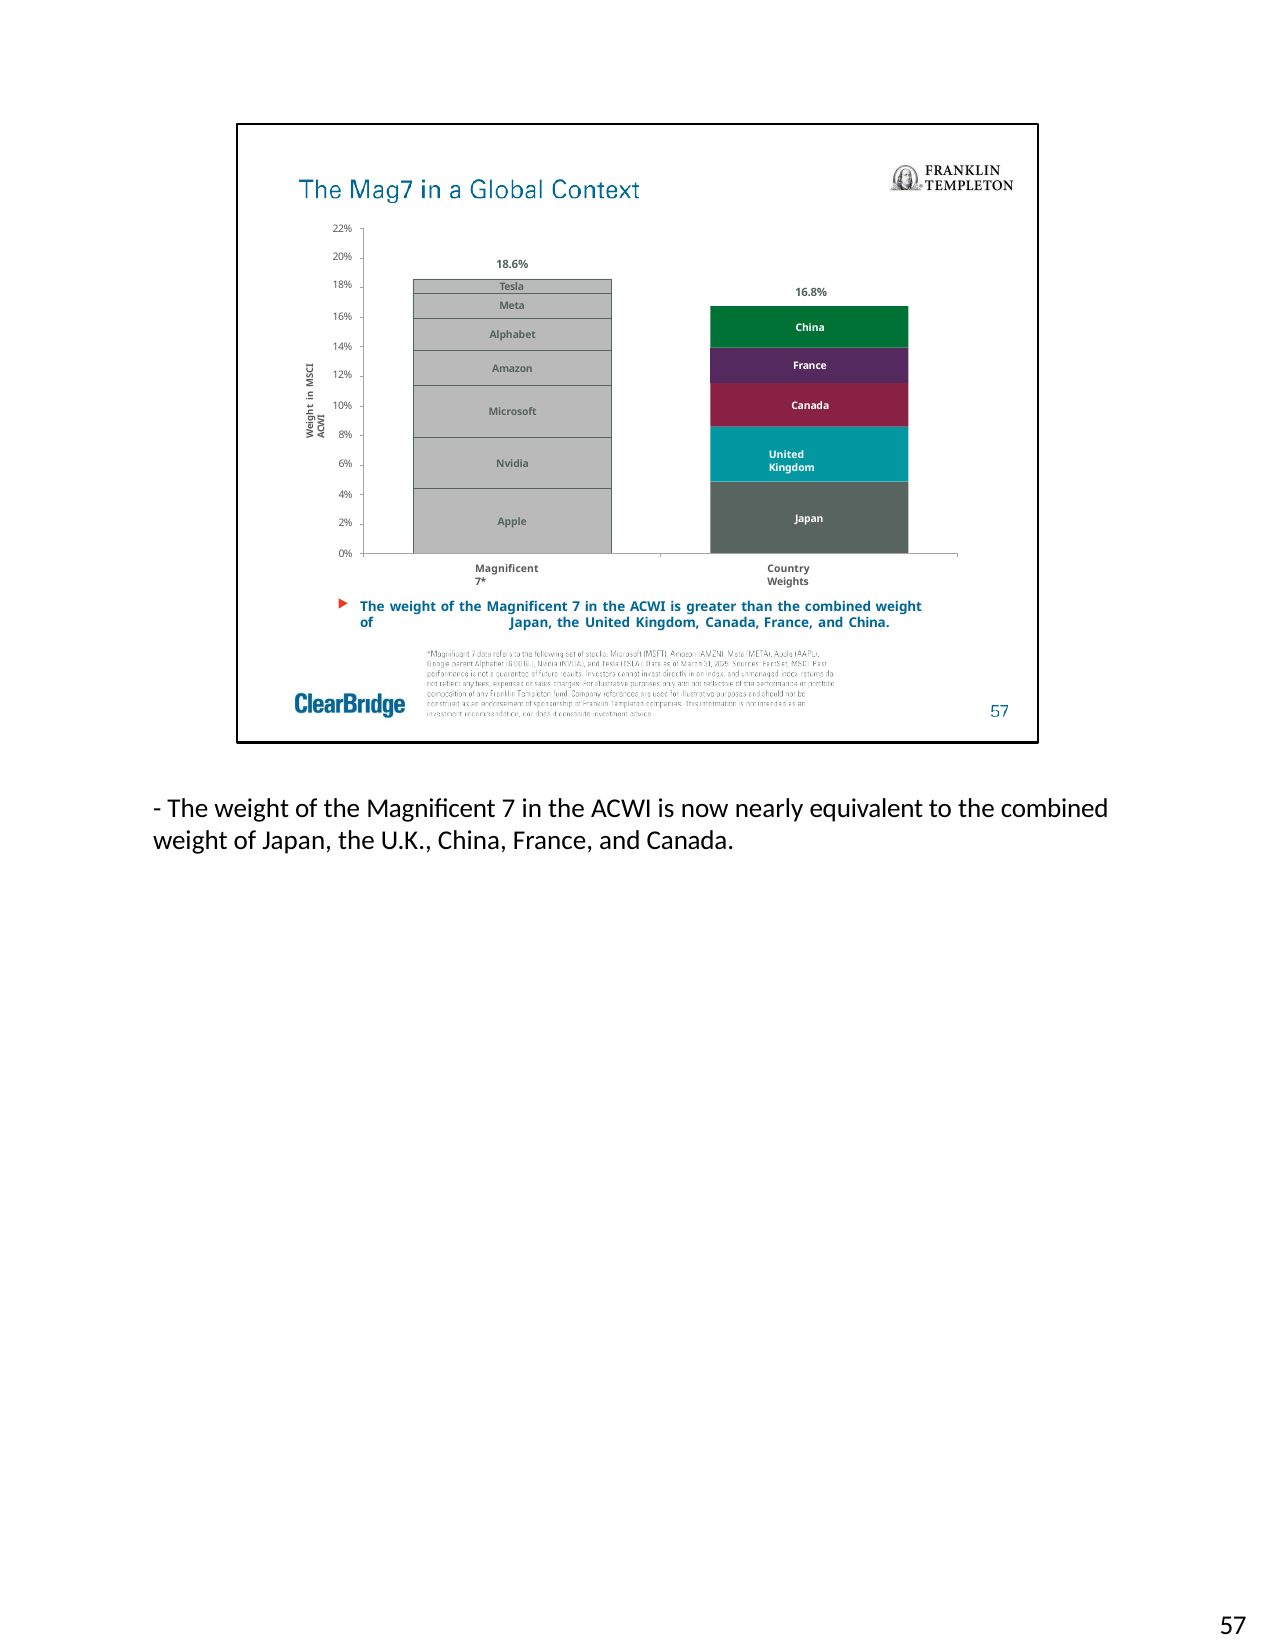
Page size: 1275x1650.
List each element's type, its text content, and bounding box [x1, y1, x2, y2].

picture [427, 650, 834, 717]
picture [514, 187, 520, 196]
text_box - The weight of the Magnificent 7 in the ACWI is now nearly equivalent to the combined weight of Japan, the U.K., China, France, and Canada. [151, 788, 1123, 856]
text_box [359, 227, 959, 558]
text_box [236, 123, 1038, 743]
picture [299, 179, 639, 203]
picture [289, 689, 411, 722]
picture [889, 163, 1014, 192]
picture [390, 188, 396, 196]
slide_number 71 [1212, 1611, 1256, 1650]
picture [356, 179, 364, 191]
picture [991, 704, 1008, 717]
